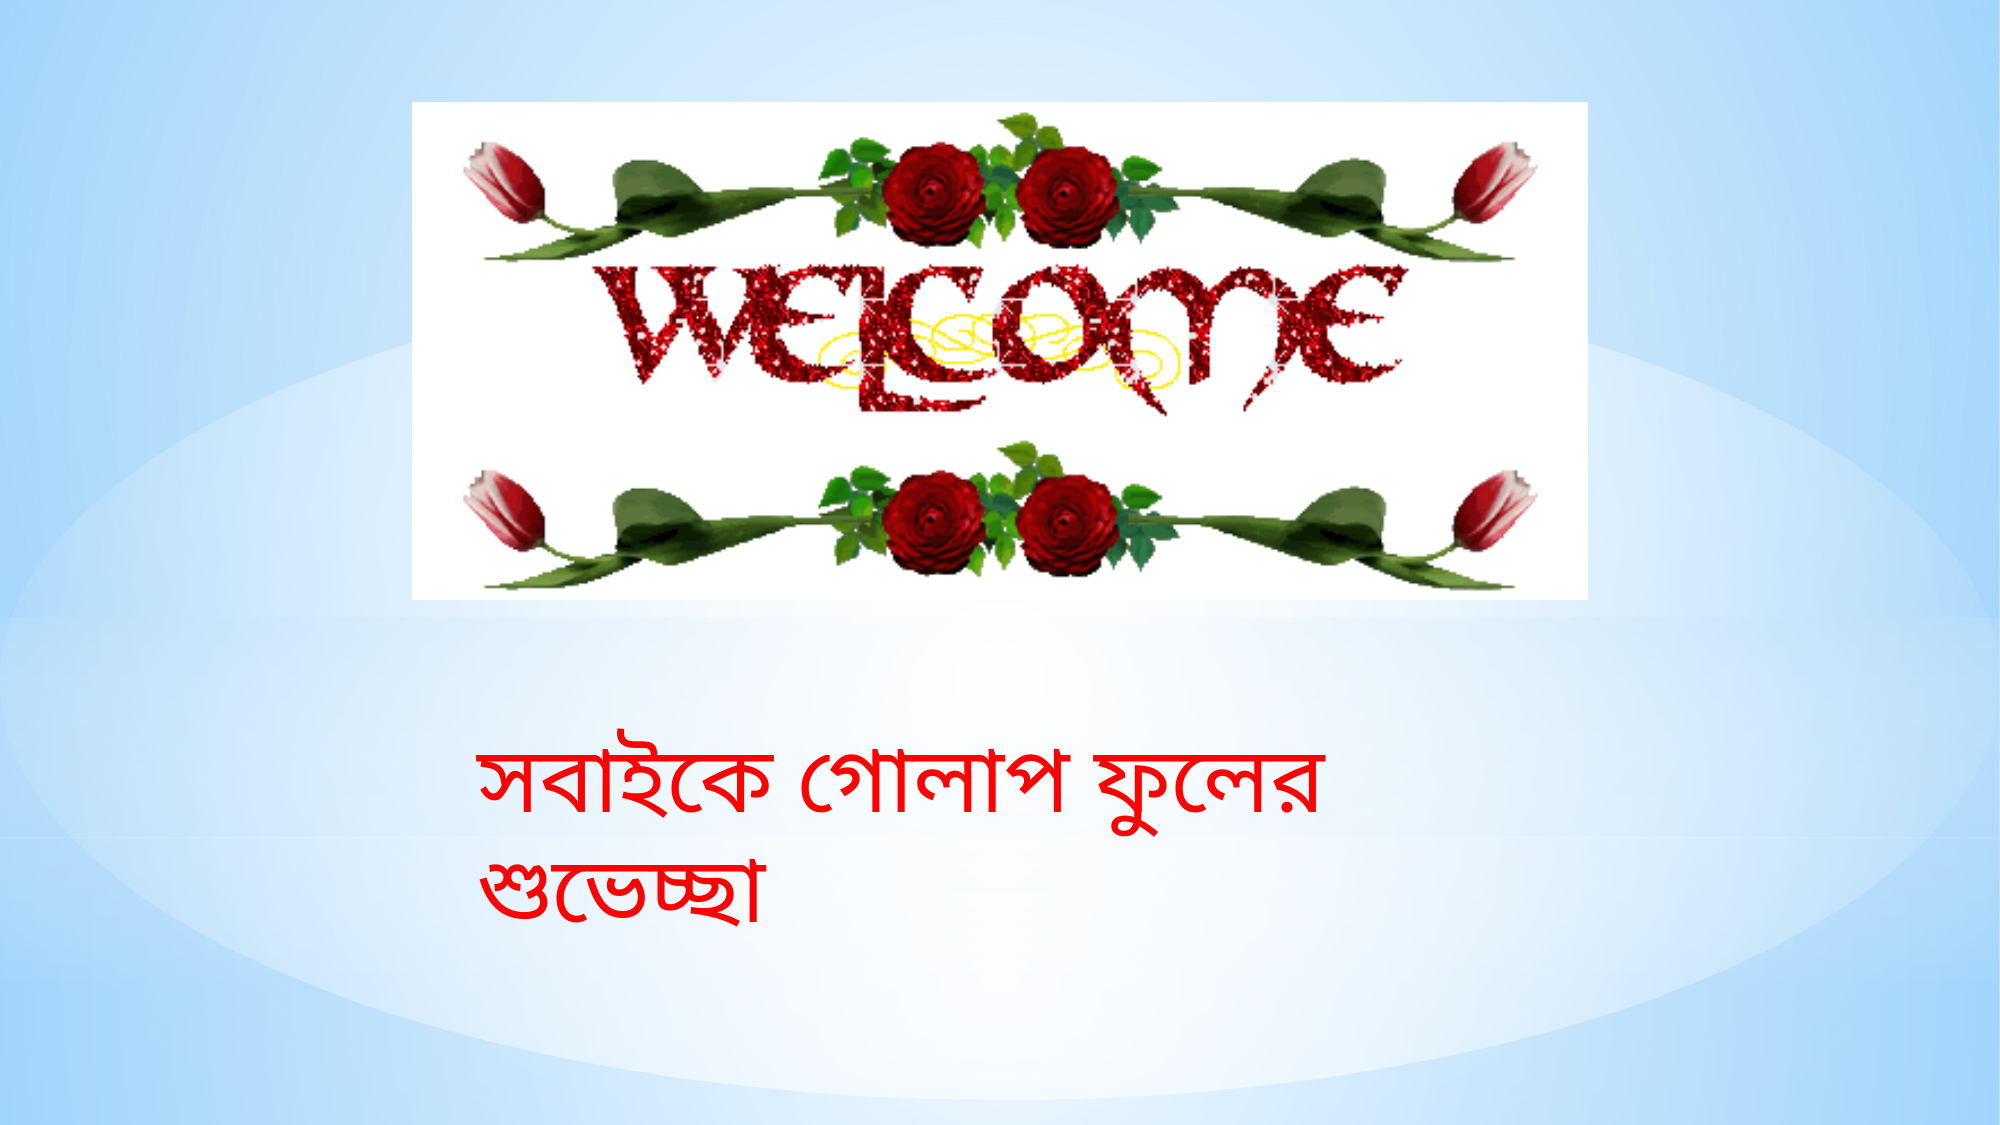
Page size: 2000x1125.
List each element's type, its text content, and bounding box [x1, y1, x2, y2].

text_box সবাইকে গোলাপ ফুলের শুভেচ্ছা [462, 713, 1538, 949]
picture [411, 101, 1588, 600]
